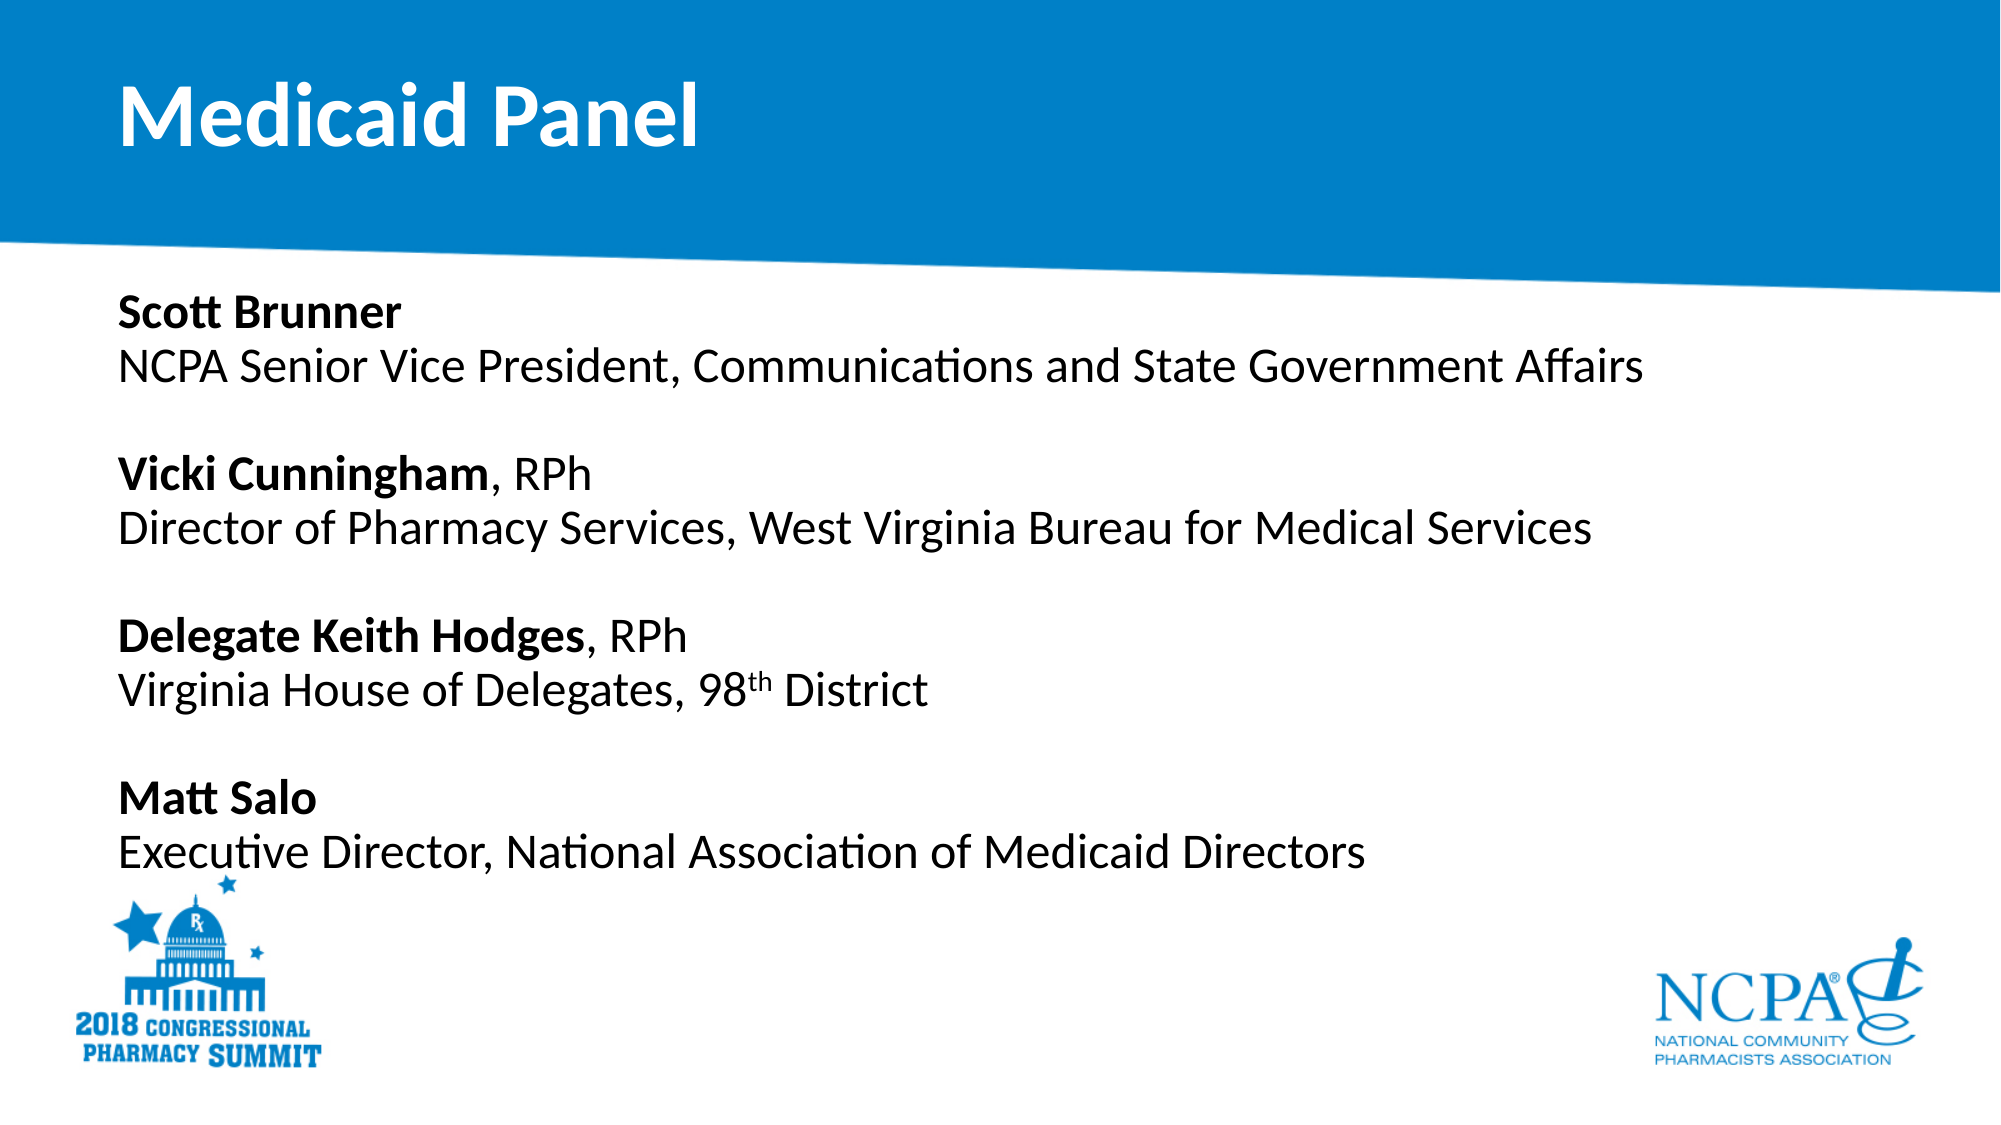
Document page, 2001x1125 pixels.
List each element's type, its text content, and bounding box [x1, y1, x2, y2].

title Medicaid Panel [103, 59, 1903, 278]
picture [0, 0, 2001, 1125]
list Scott Brunner NCPA Senior Vice President, Communications and State Government Affairs Vicki Cunningham, RPh Director of Pharmacy Services, West Virginia Bureau for Medical Services Delegate Keith Hodges, RPh Virginia House of Delegates, 98th District Matt Salo Executive Director, National Association of Medicaid Directors [103, 278, 1753, 914]
